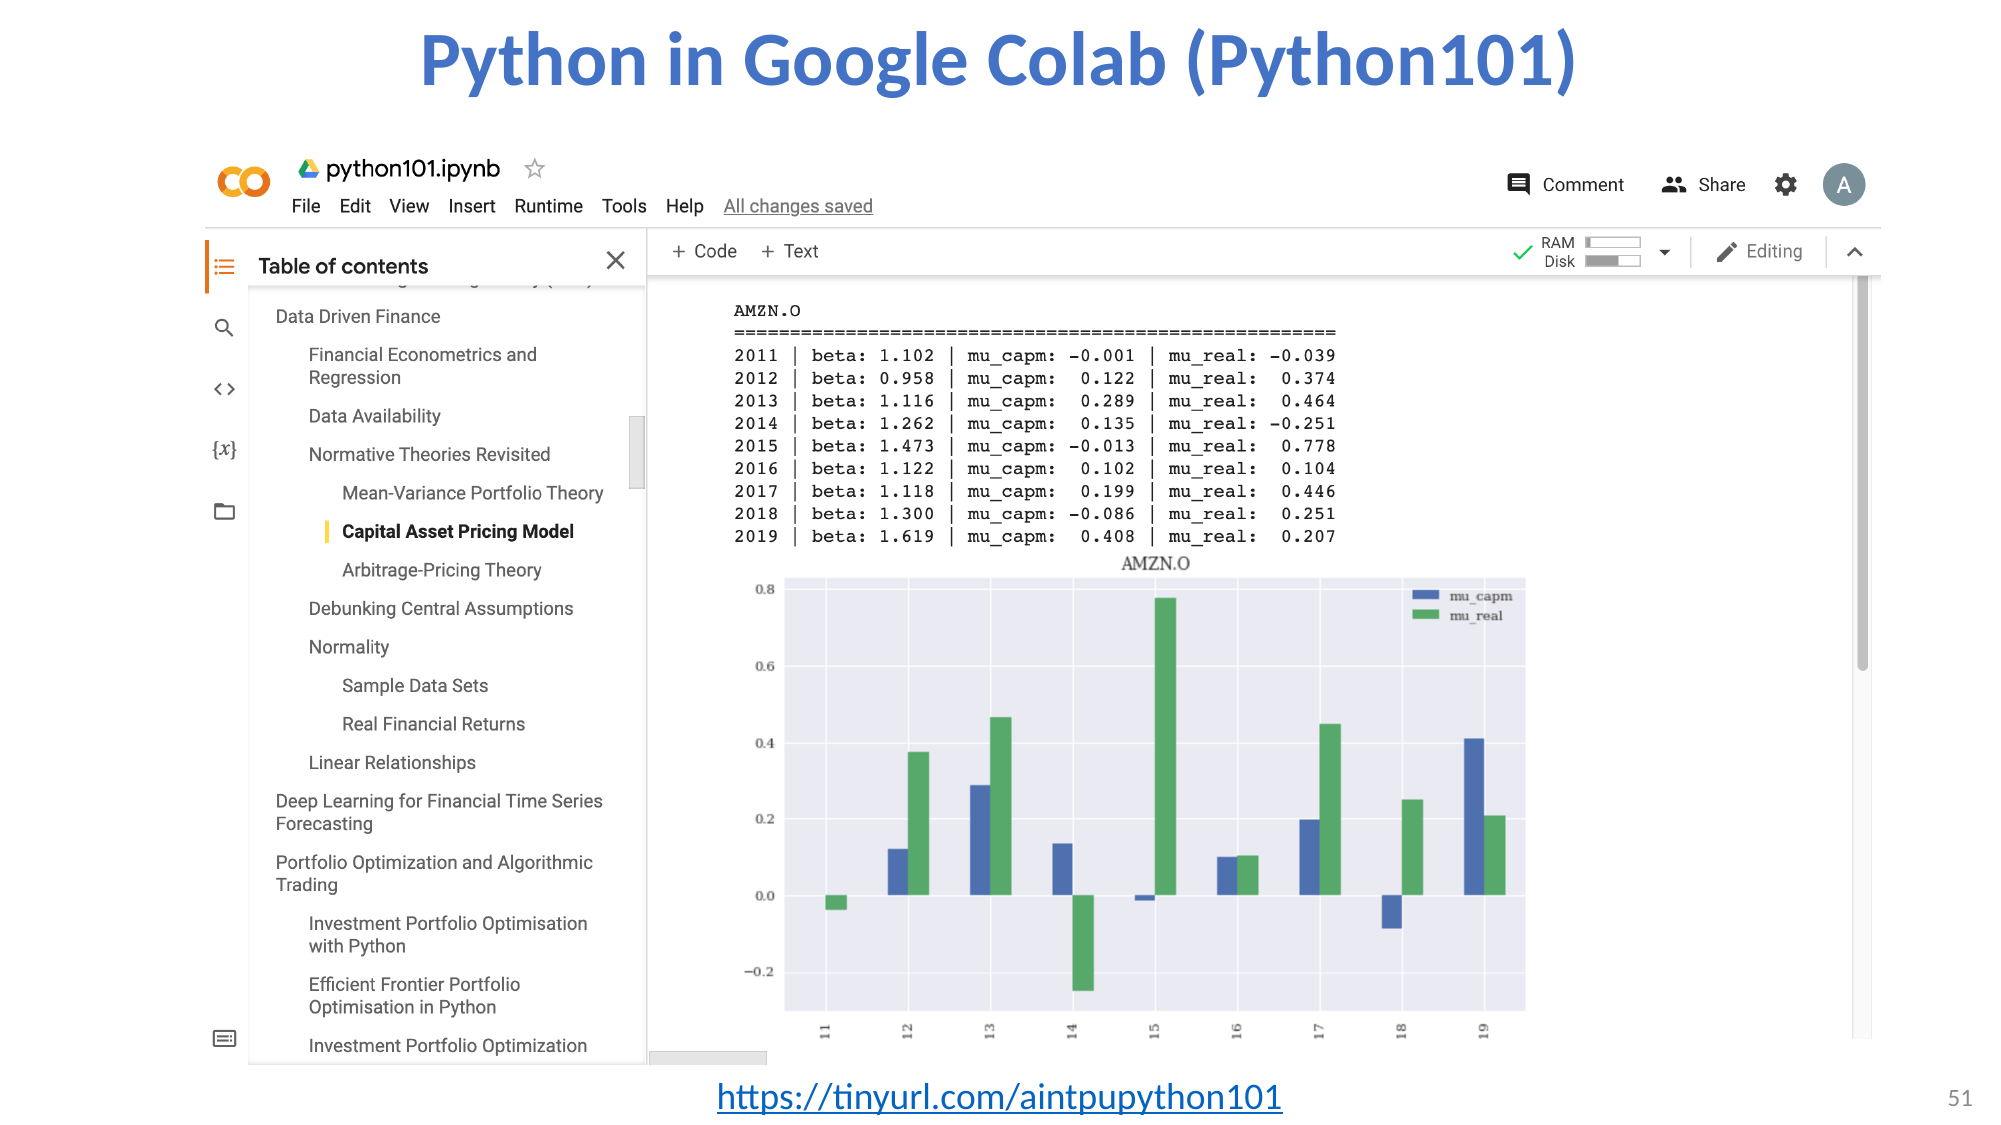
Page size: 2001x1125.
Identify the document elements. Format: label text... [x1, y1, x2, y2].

picture [205, 147, 1881, 1065]
text_box https://tinyurl.com/aintpupython101 [701, 1065, 1298, 1125]
slide_number 51 [1830, 1076, 1989, 1116]
text_box Python in Google Colab (Python101) [324, 0, 1675, 109]
